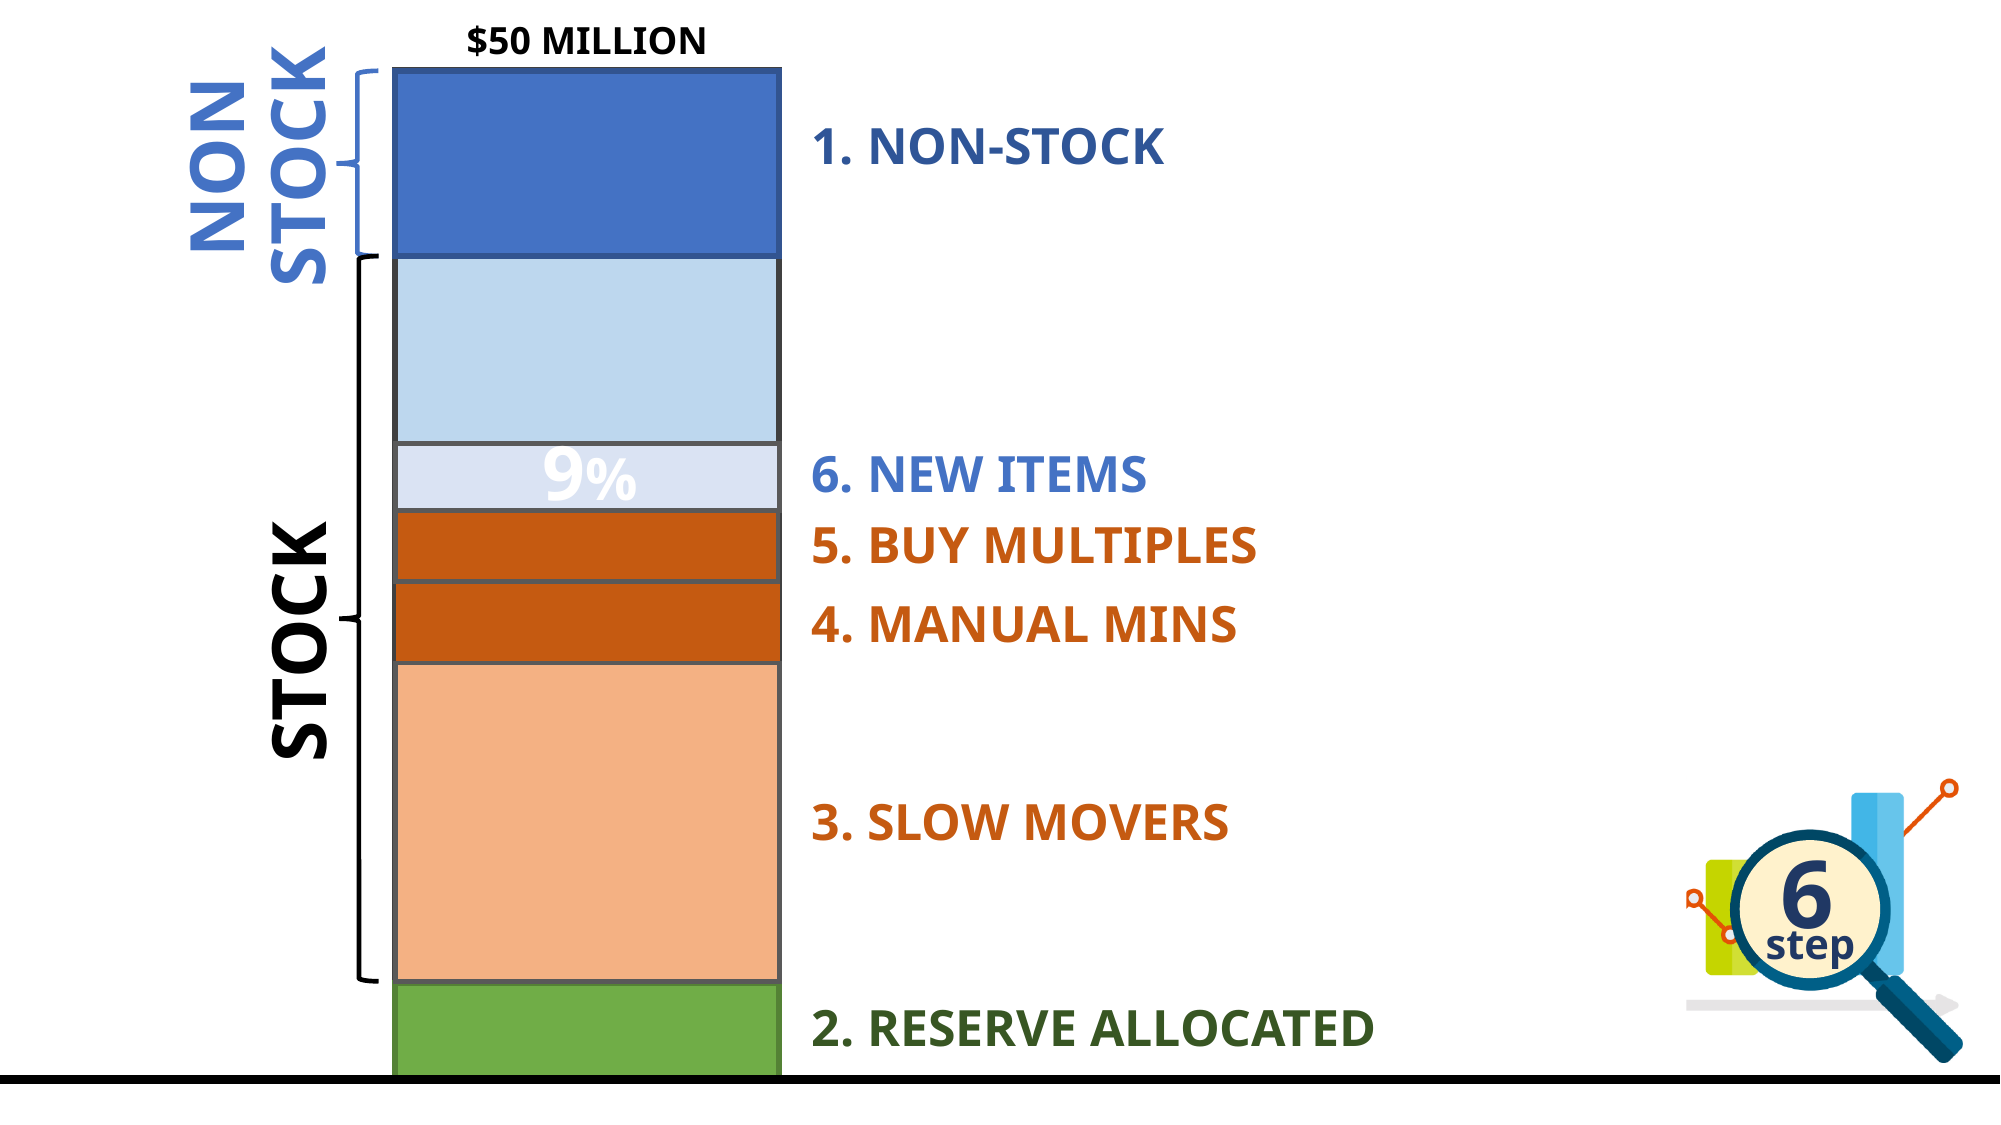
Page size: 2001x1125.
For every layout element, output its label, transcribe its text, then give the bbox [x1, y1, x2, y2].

text_box 2. RESERVE ALLOCATED [811, 1003, 1477, 1058]
text_box [396, 582, 780, 662]
text_box [394, 512, 779, 583]
text_box [394, 982, 780, 1075]
text_box [394, 662, 780, 982]
text_box [336, 70, 379, 256]
text_box STOCK [261, 290, 343, 994]
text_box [1686, 762, 2000, 1069]
text_box 6. NEW ITEMS [811, 449, 1300, 504]
text_box [394, 442, 401, 512]
text_box 4. MANUAL MINS [811, 599, 1336, 654]
text_box 9% [401, 435, 778, 517]
text_box $50 MILLION [395, 9, 780, 70]
text_box [394, 70, 780, 257]
text_box [394, 257, 780, 442]
text_box NON STOCK [179, 34, 342, 300]
text_box 1. NON-STOCK [811, 121, 1451, 176]
text_box 5. BUY MULTIPLES [811, 520, 1408, 575]
text_box [339, 255, 379, 982]
text_box 3. SLOW MOVERS [811, 797, 1360, 852]
